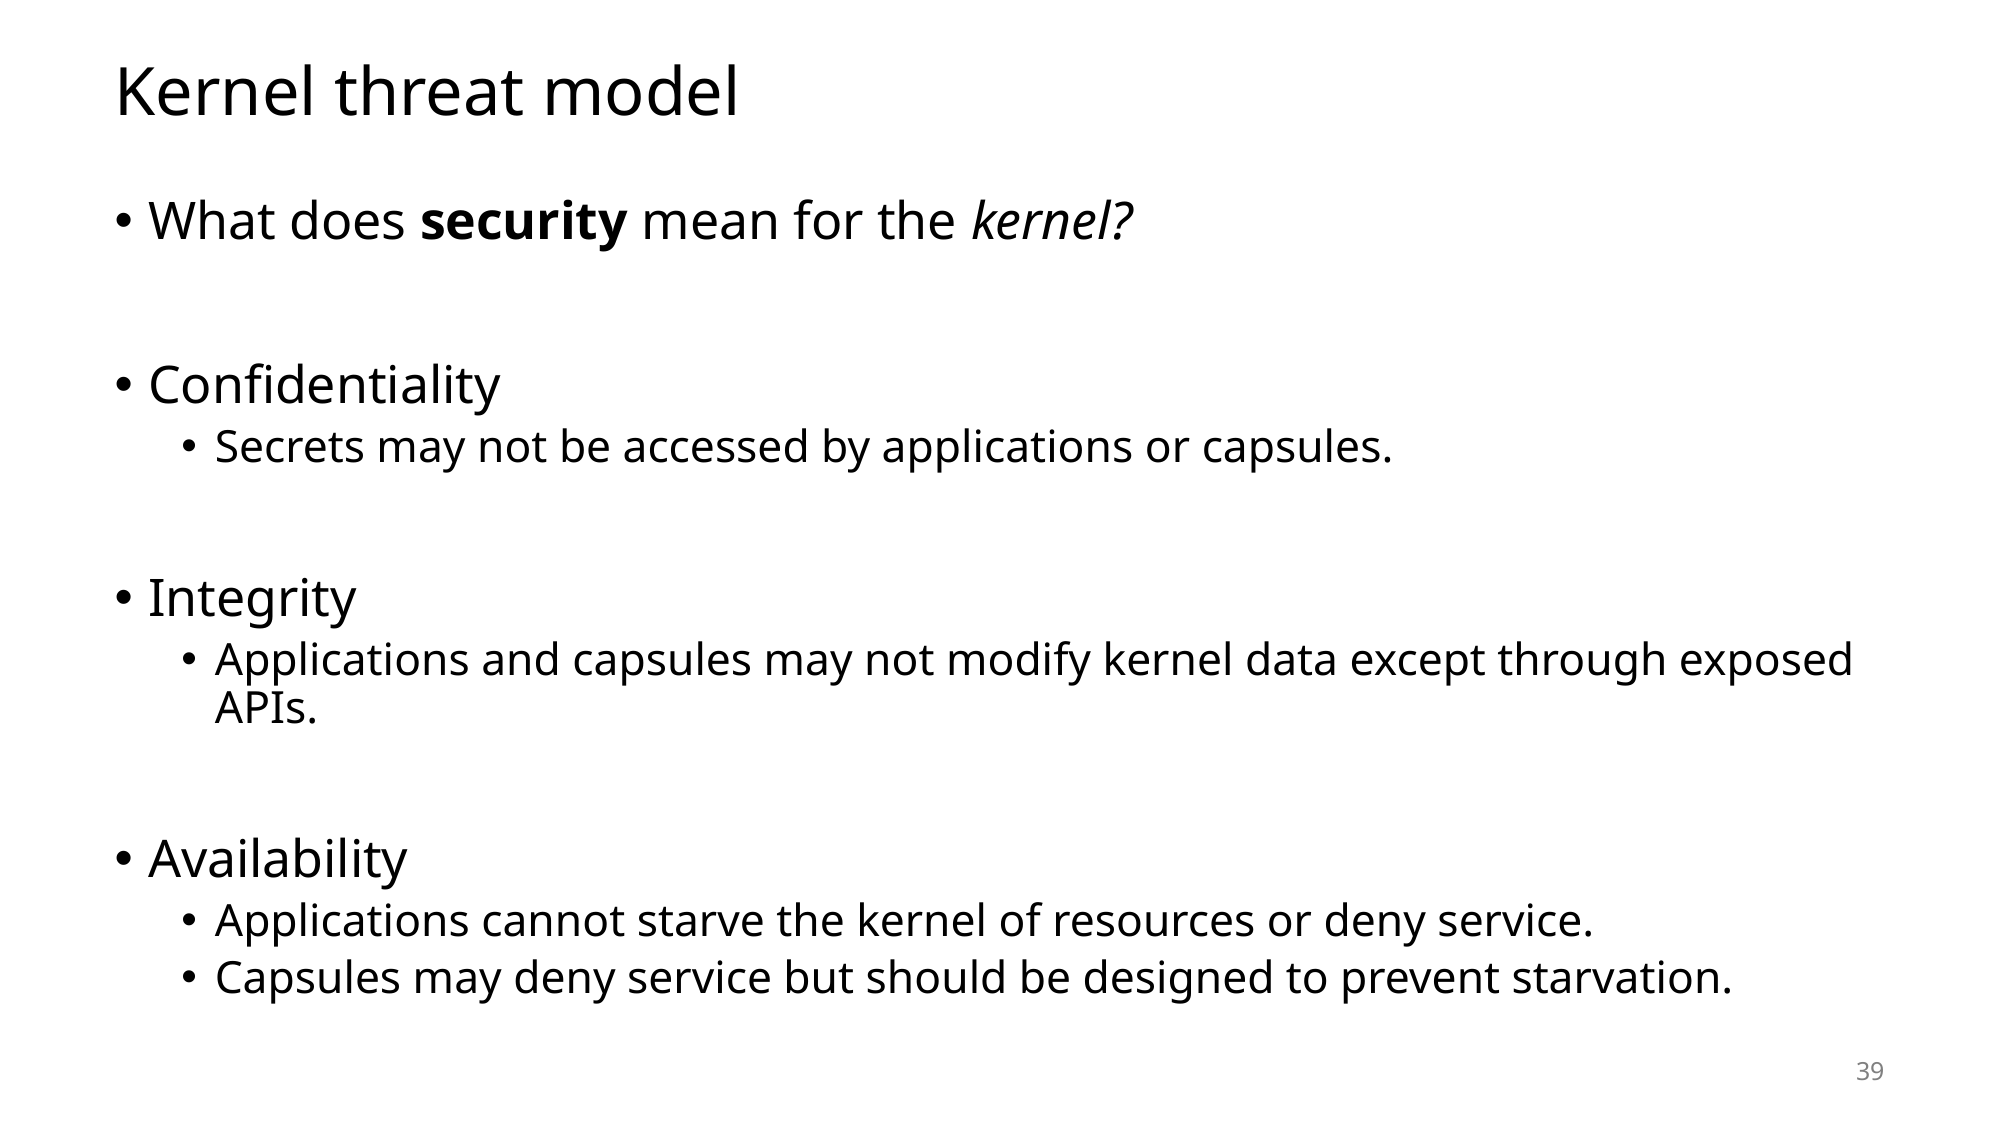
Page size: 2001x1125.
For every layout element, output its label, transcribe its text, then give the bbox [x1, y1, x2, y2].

title Kernel threat model [99, 37, 1900, 150]
slide_number 39 [1749, 1042, 1900, 1103]
list What does security mean for the kernel? Confidentiality Secrets may not be accessed by applications or capsules. Integrity Applications and capsules may not modify kernel data except through exposed APIs. Availability Applications cannot starve the kernel of resources or deny service. Capsules may deny service but should be designed to prevent starvation. [99, 187, 1900, 1013]
